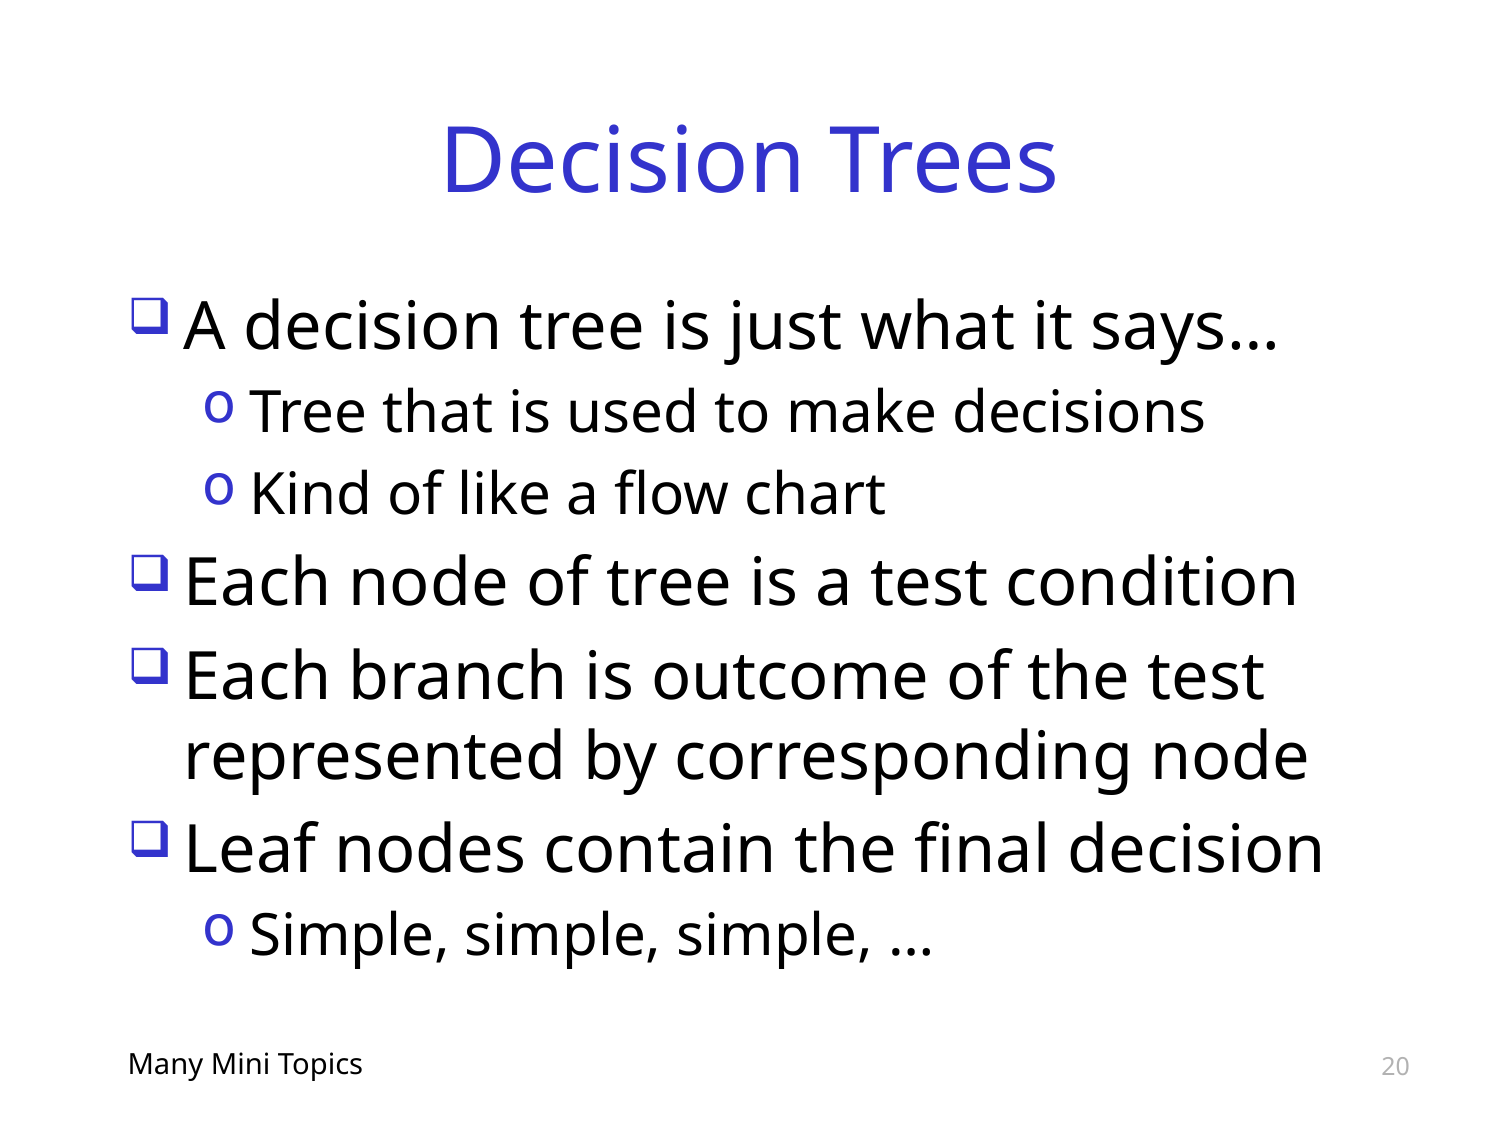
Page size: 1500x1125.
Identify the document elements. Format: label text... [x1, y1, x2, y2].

slide_number 20 [1074, 1037, 1425, 1098]
title Decision Trees [112, 62, 1388, 251]
footer Many Mini Topics [112, 1037, 776, 1101]
list A decision tree is just what it says… Tree that is used to make decisions Kind of like a flow chart Each node of tree is a test condition Each branch is outcome of the test represented by corresponding node Leaf nodes contain the final decision Simple, simple, simple, … [112, 274, 1401, 1001]
